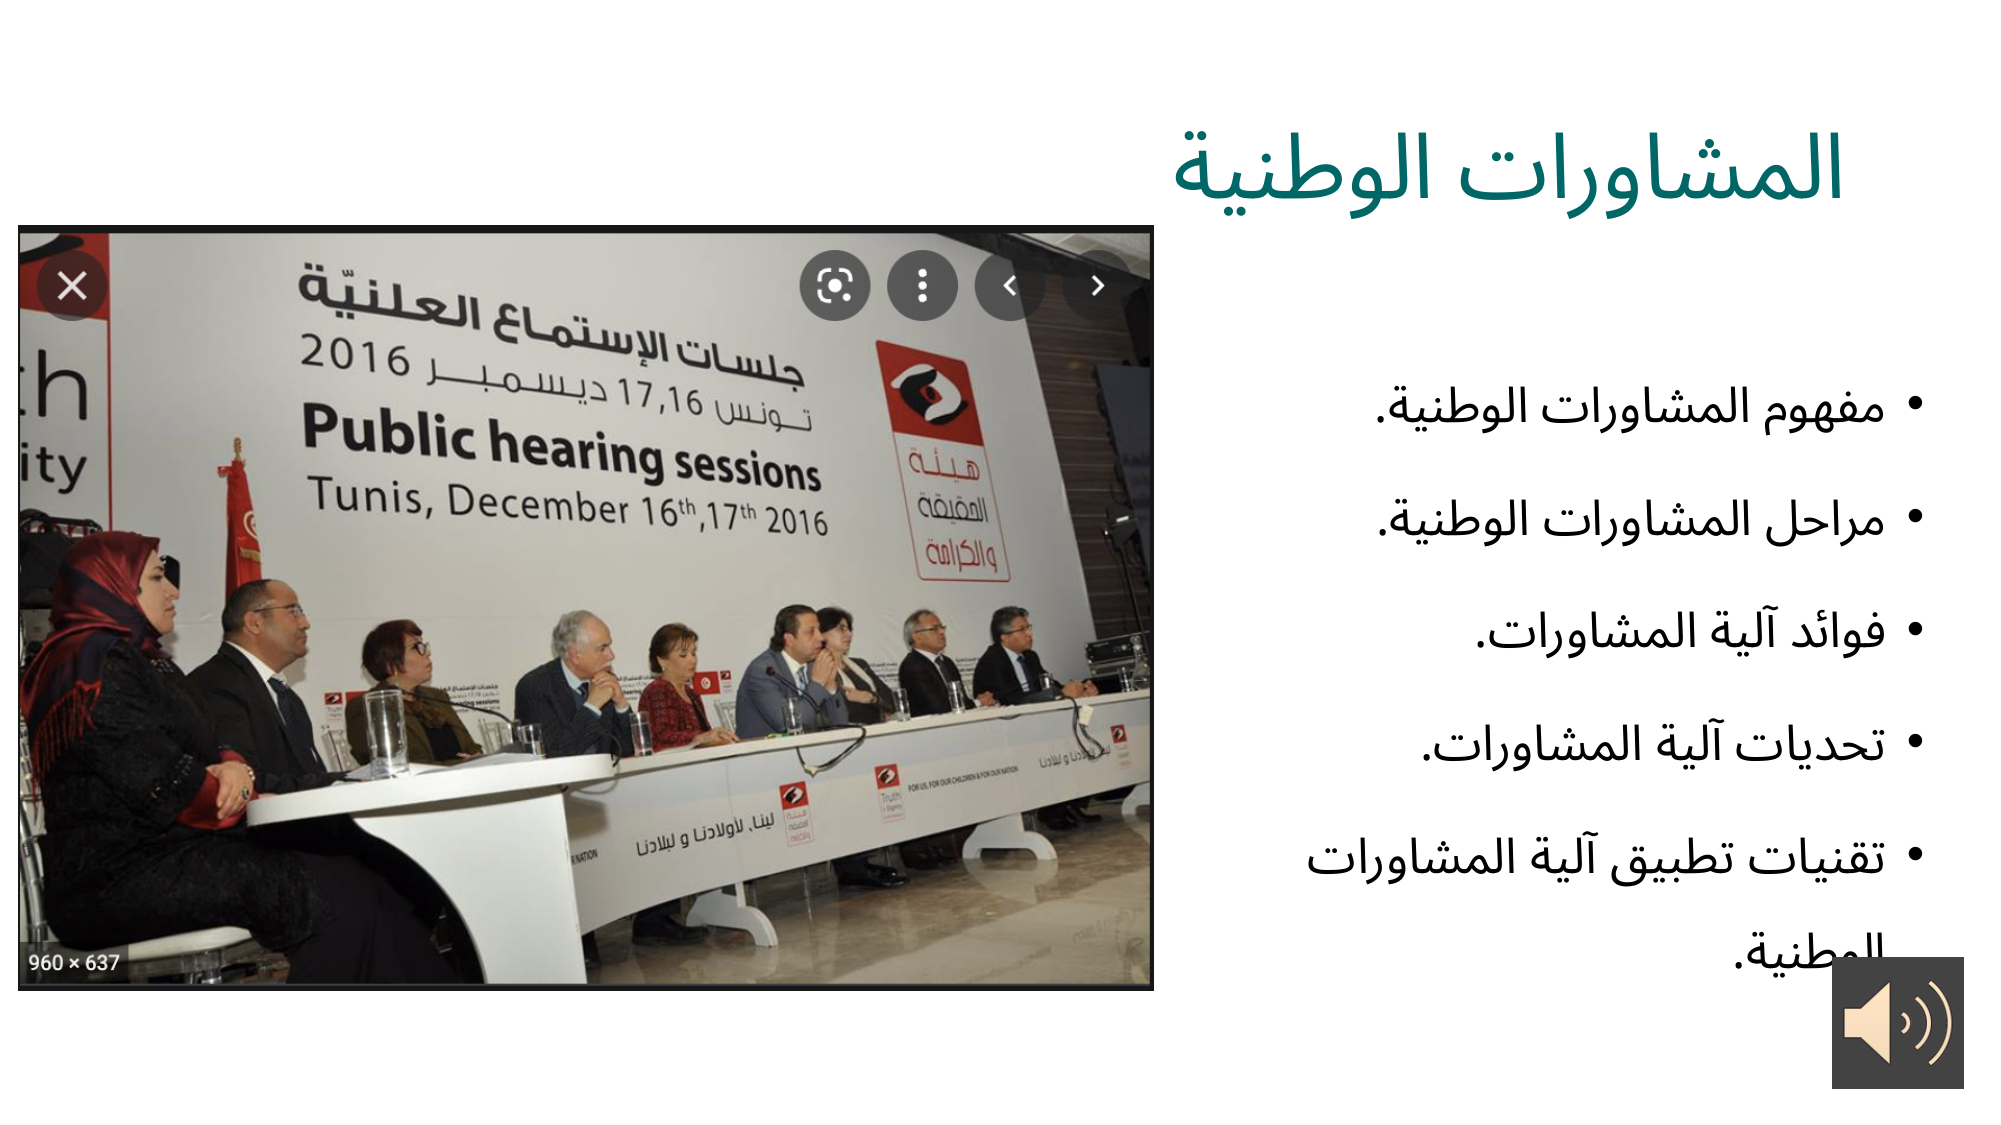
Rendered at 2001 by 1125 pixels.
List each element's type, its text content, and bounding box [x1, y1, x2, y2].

picture [18, 225, 1154, 991]
list مفهوم المشاورات الوطنية. مراحل المشاورات الوطنية. فوائد آلية المشاورات. تحديات آلية المشاورات. تقنيات تطبيق آلية المشاورات الوطنية. [38, 329, 1937, 1086]
picture [1831, 956, 1965, 1090]
title المشاورات الوطنية [137, 59, 1863, 278]
